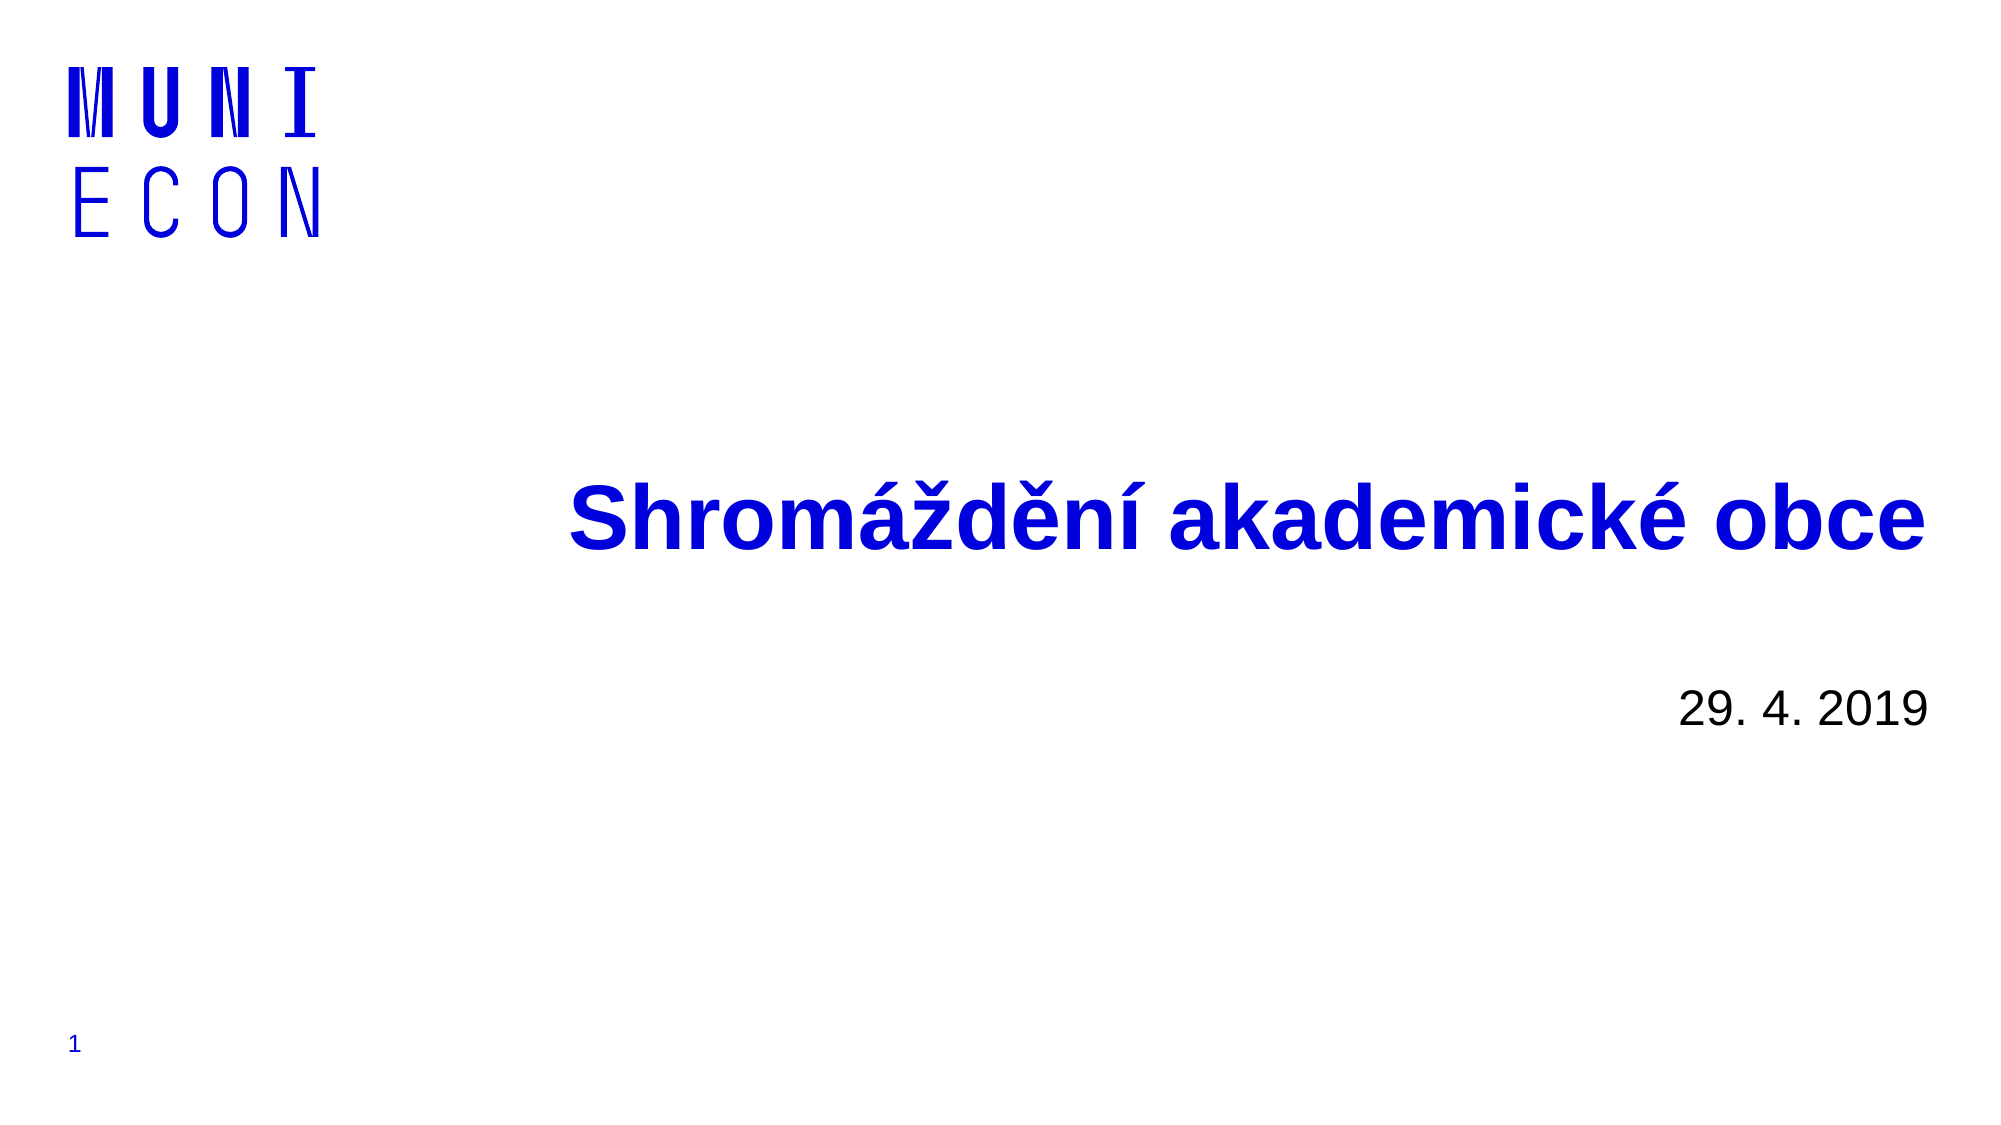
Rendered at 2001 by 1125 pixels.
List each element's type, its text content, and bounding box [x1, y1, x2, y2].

slide_number 1 [67, 1021, 110, 1063]
subtitle 29. 4. 2019 [65, 675, 1930, 790]
title Shromáždění akademické obce [65, 475, 1930, 668]
